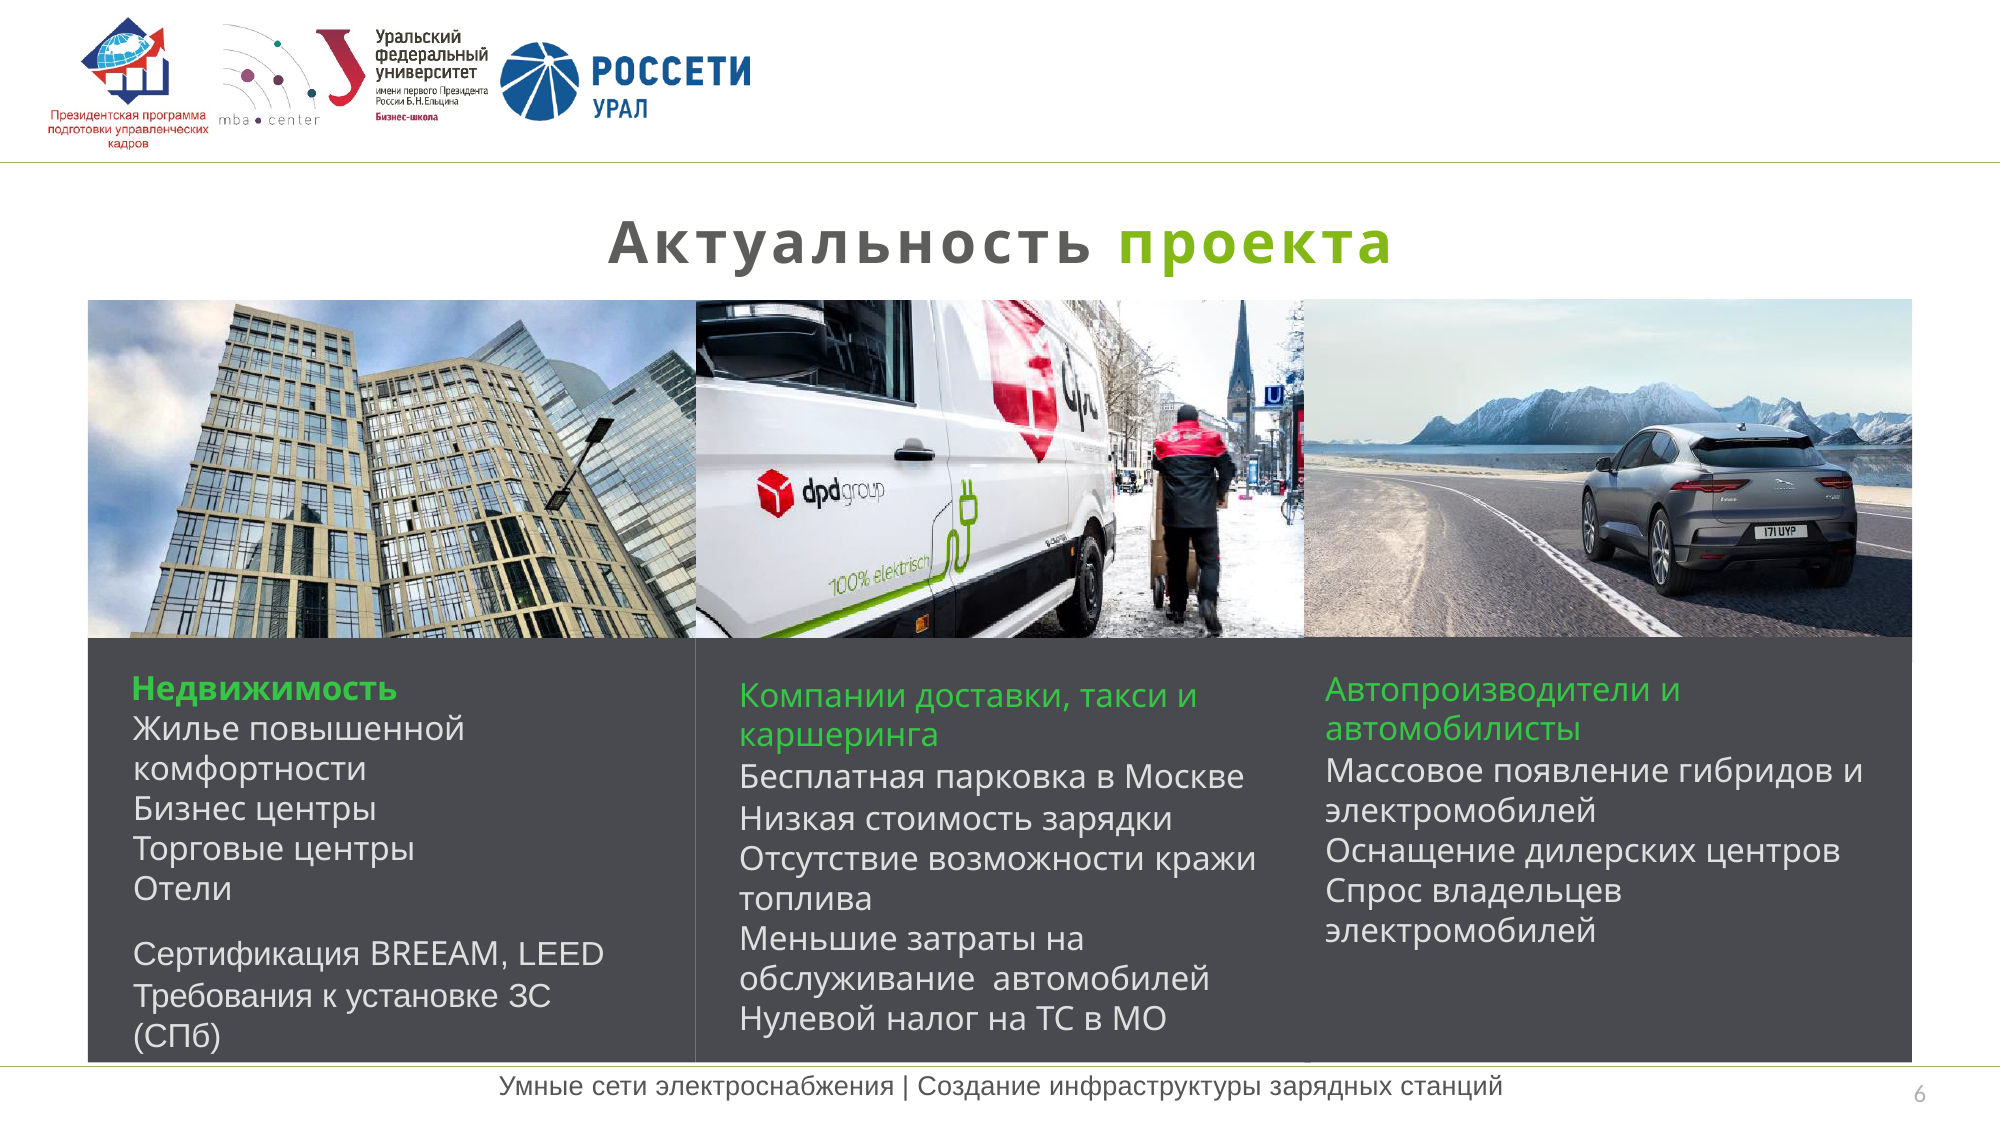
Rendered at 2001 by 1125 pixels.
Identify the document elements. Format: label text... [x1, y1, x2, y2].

footer Умные сети электроснабжения | Создание инфраструктуры зарядных станций [487, 1063, 1513, 1125]
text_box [48, 0, 750, 207]
slide_number 6 [1513, 1062, 1927, 1066]
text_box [87, 299, 1913, 1063]
slide_number 6 [1513, 1067, 1927, 1123]
text_box Актуальность проекта [606, 202, 1394, 275]
